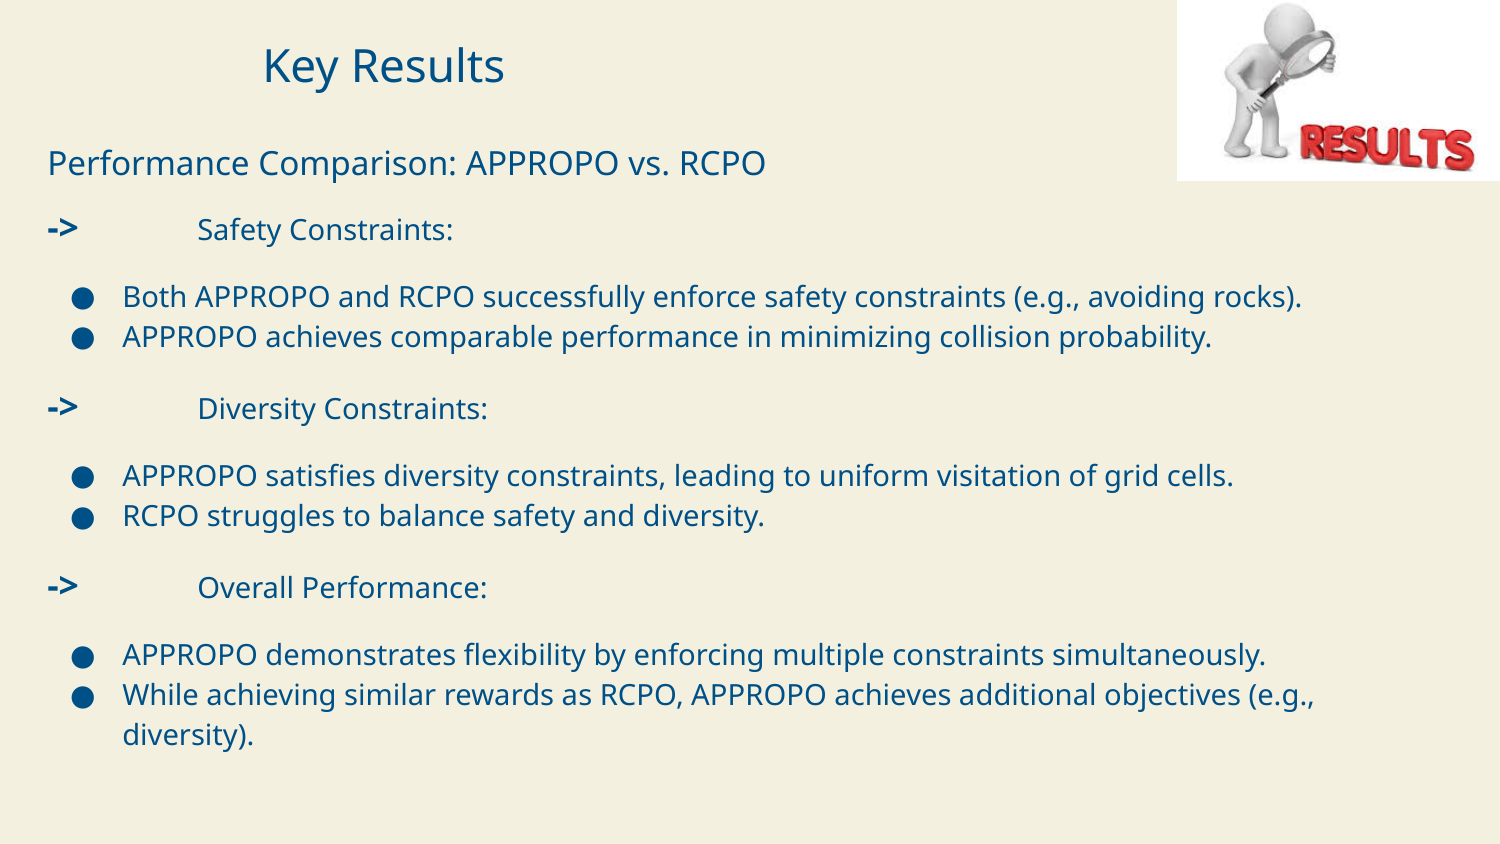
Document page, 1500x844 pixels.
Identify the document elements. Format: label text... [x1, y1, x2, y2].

subtitle Key Results [17, 0, 750, 324]
text_box -> Safety Constraints: Both APPROPO and RCPO successfully enforce safety constraints (e.g., avoiding rocks). APPROPO achieves comparable performance in minimizing collision probability. -> Diversity Constraints: APPROPO satisfies diversity constraints, leading to uniform visitation of grid cells. RCPO struggles to balance safety and diversity. -> Overall Performance: APPROPO demonstrates flexibility by enforcing multiple constraints simultaneously. While achieving similar rewards as RCPO, APPROPO achieves additional objectives (e.g., diversity). [32, 190, 1468, 767]
list Performance Comparison: APPROPO vs. RCPO [32, 128, 876, 190]
picture [1176, 0, 1500, 181]
